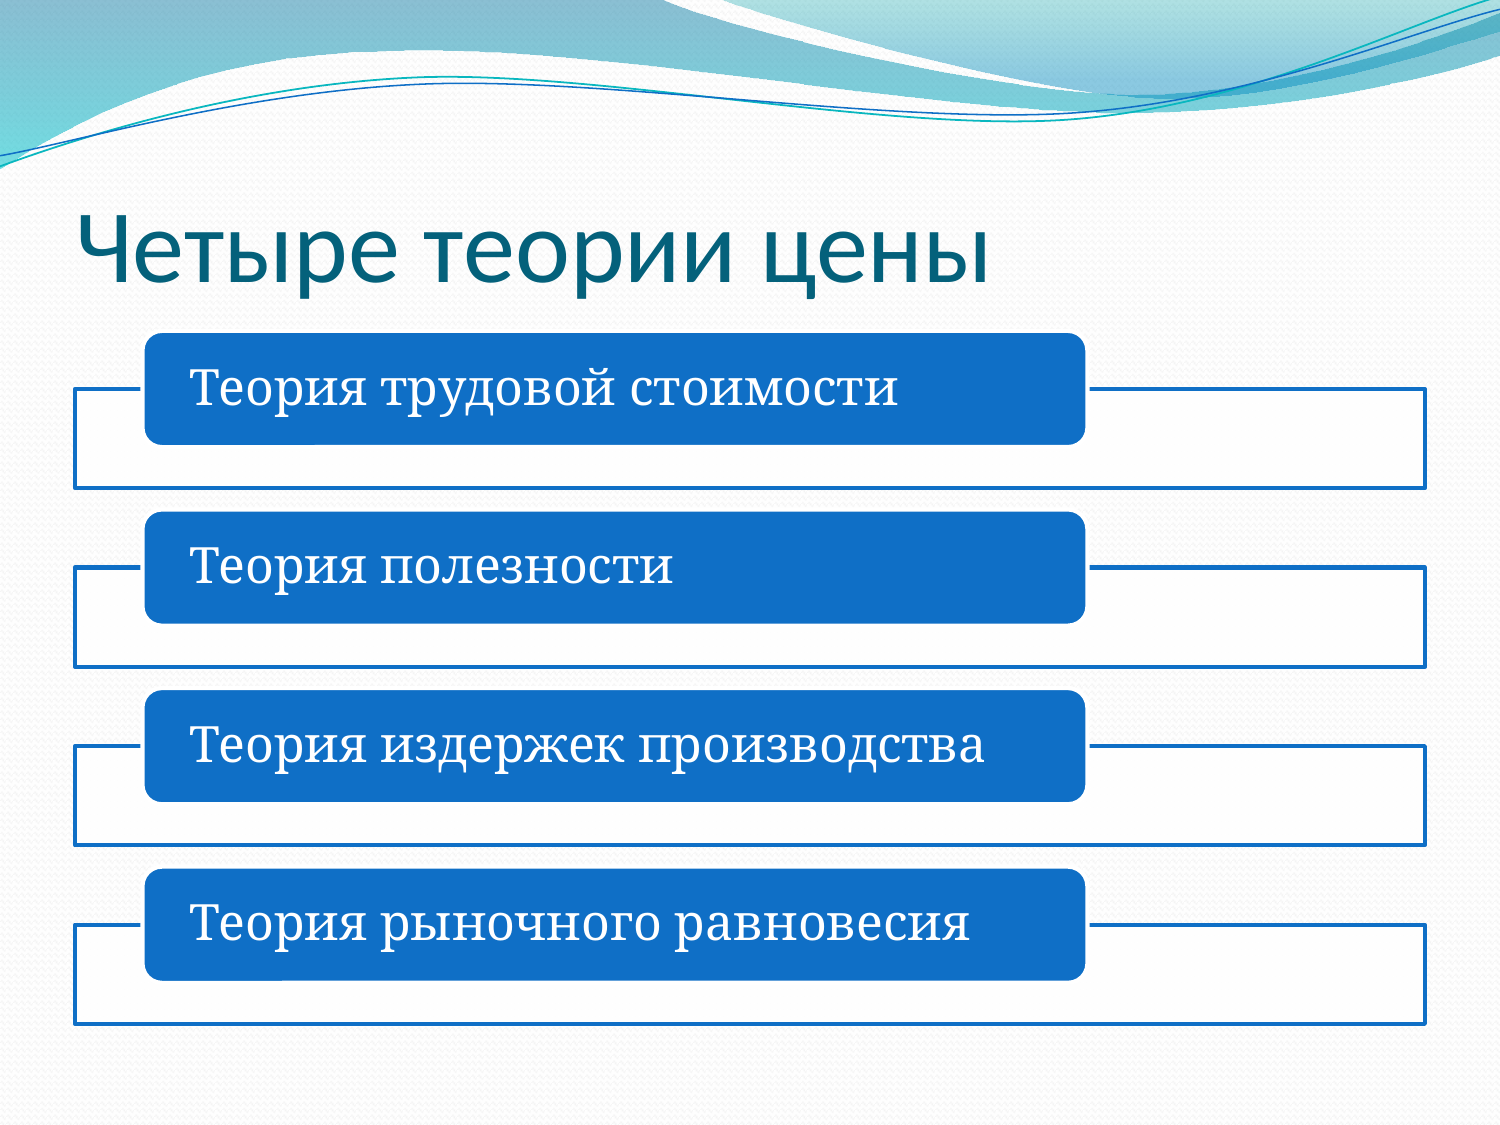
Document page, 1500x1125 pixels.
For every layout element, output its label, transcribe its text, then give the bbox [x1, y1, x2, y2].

title Четыре теории цены [75, 115, 1425, 303]
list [74, 317, 1426, 1038]
